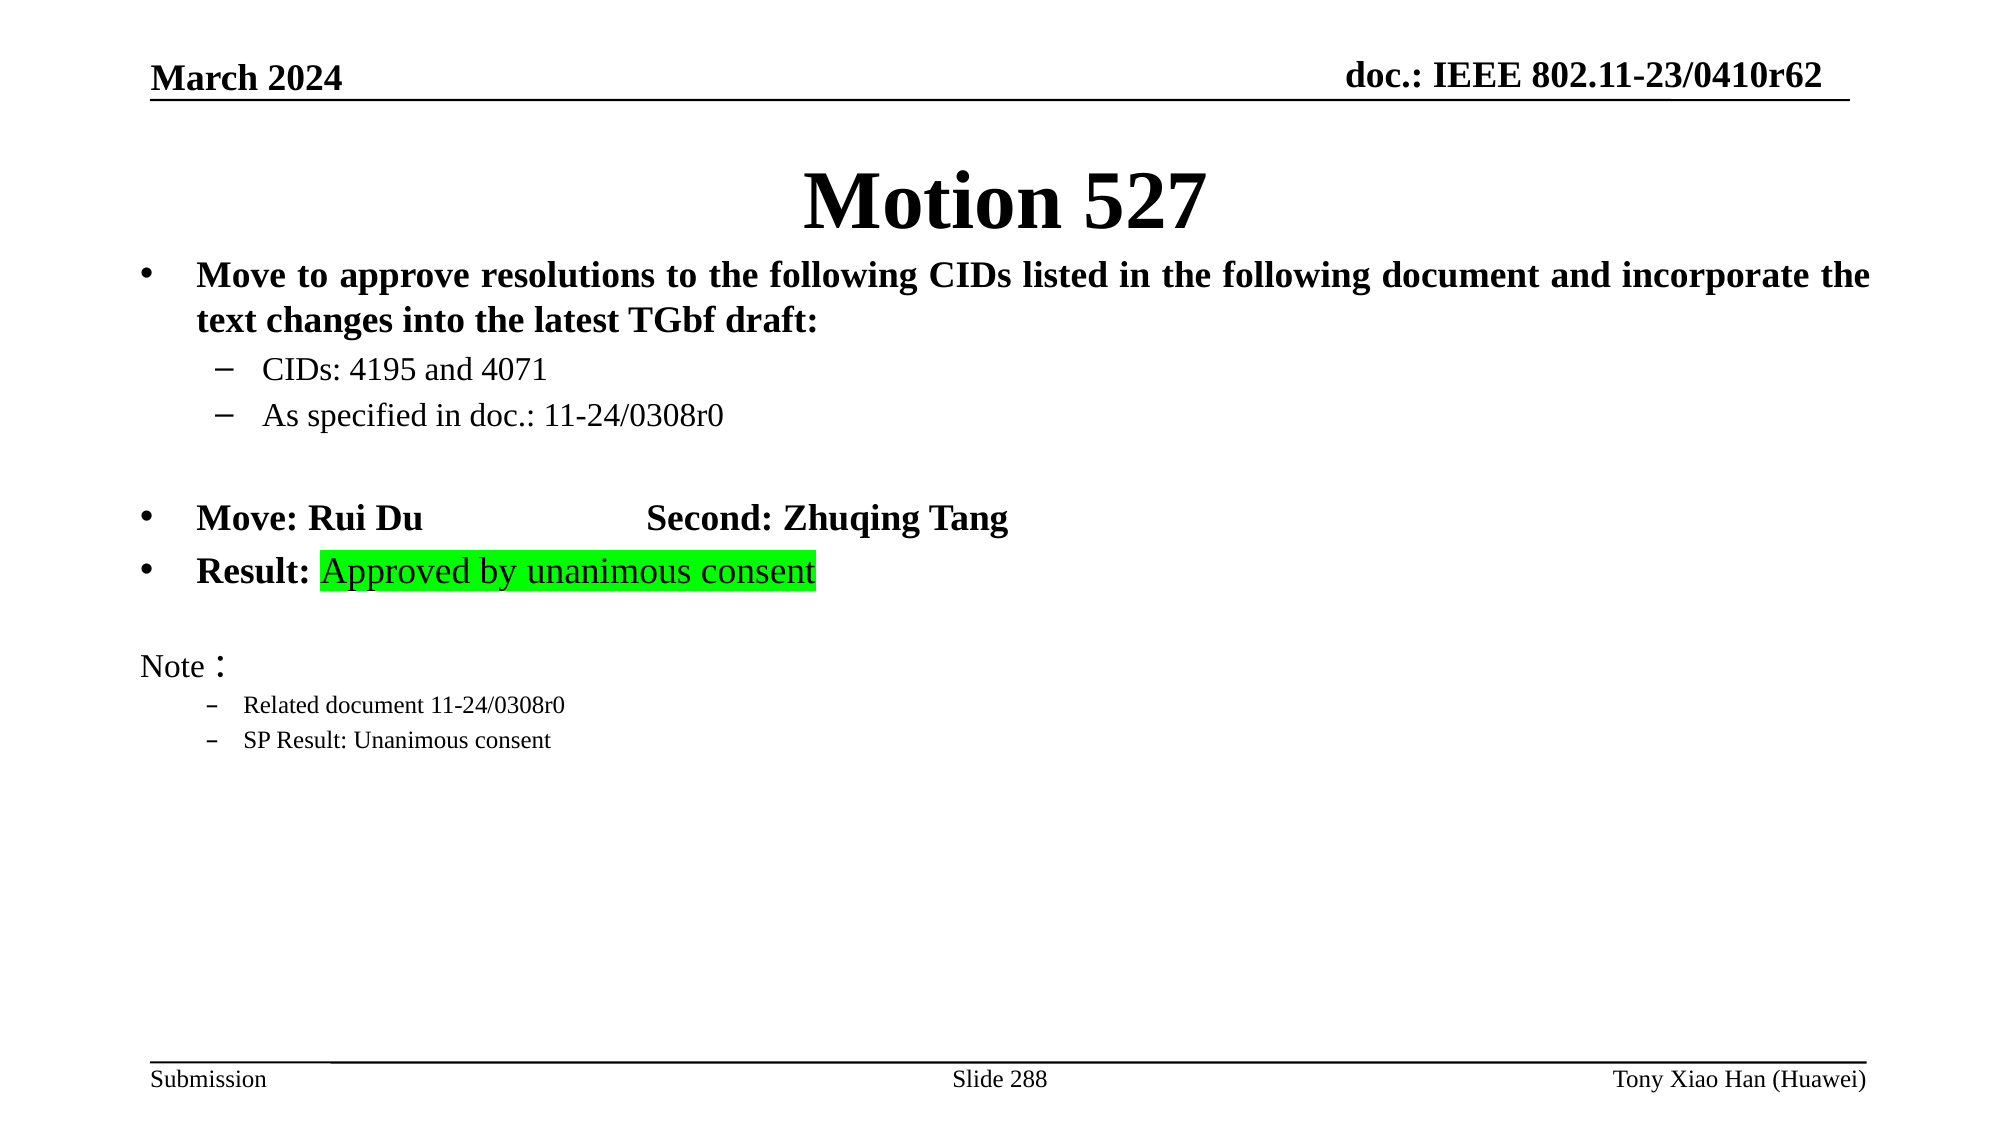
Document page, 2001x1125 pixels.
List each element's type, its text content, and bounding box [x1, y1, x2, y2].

text_box Move to approve resolutions to the following CIDs listed in the following document and incorporate the text changes into the latest TGbf draft: CIDs: 4195 and 4071 As specified in doc.: 11-24/0308r0 Move: Rui Du Second: Zhuqing Tang Result: Approved by unanimous consent Note： Related document 11-24/0308r0 SP Result: Unanimous consent [125, 212, 1888, 988]
text_box Motion 527 [368, 137, 1644, 212]
